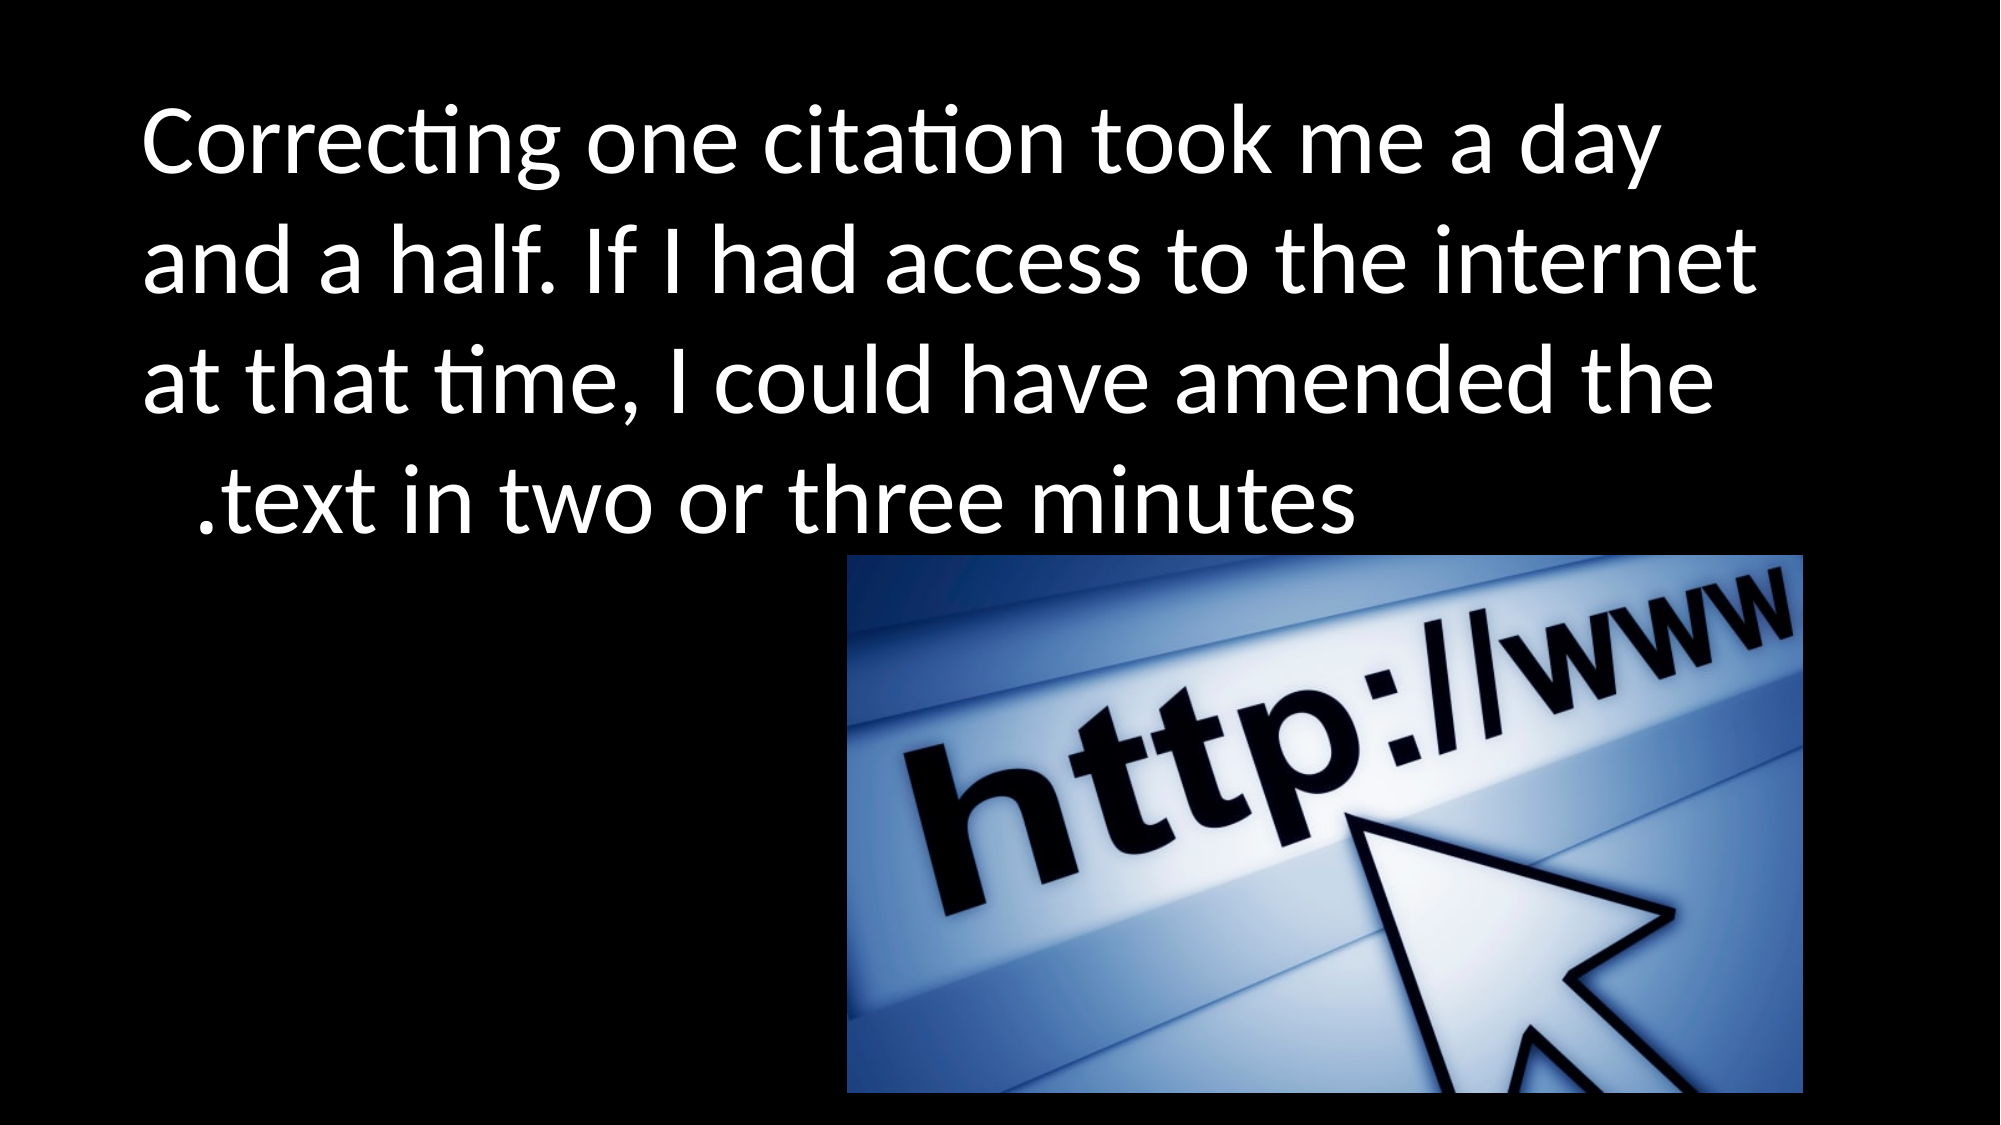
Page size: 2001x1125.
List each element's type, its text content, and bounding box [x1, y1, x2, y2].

text_box Correcting one citation took me a day and a half. If I had access to the internet at that time, I could have amended the text in two or three minutes. [127, 66, 1803, 561]
picture [846, 555, 1803, 1093]
